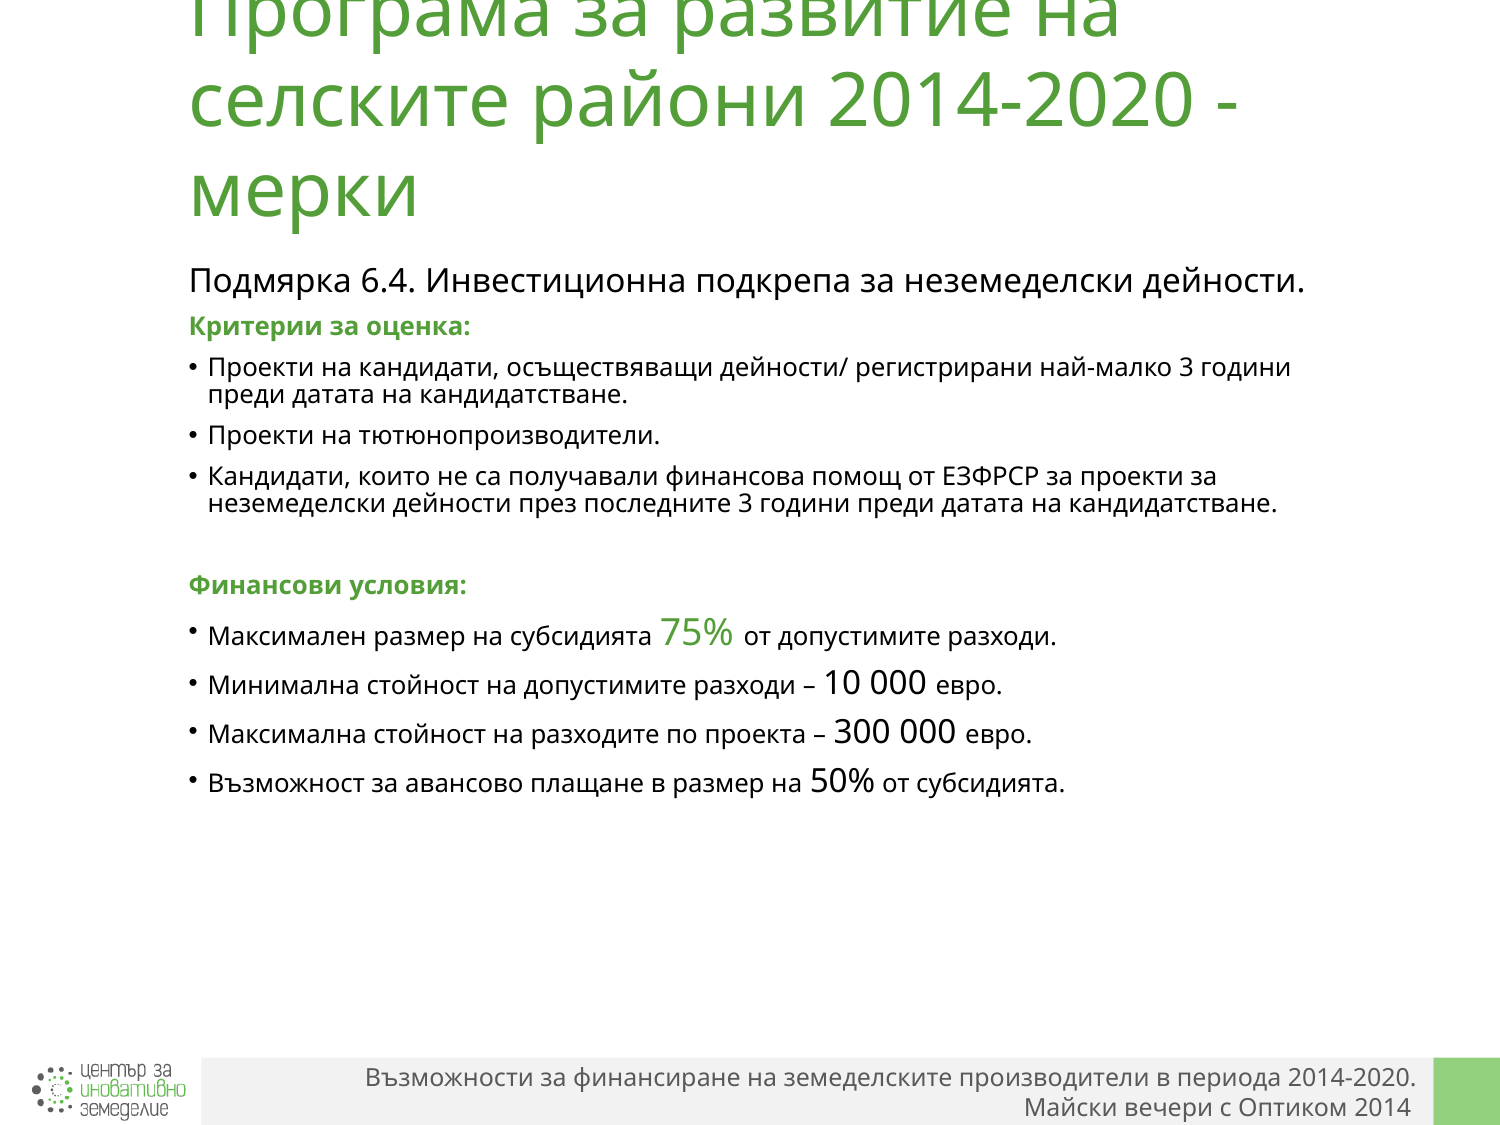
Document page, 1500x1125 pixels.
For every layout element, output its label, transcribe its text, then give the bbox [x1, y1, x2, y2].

title Програма за развитие на селските райони 2014-2020 - мерки [173, 45, 1327, 240]
list Подмярка 6.4. Инвестиционна подкрепа за неземеделски дейности. Критерии за оценка: Проекти на кандидати, осъществяващи дейности/ регистрирани най-малко 3 години преди датата на кандидатстване. Проекти на тютюнопроизводители. Кандидати, които не са получавали финансова помощ от ЕЗФРСР за проекти за неземеделски дейности през последните 3 години преди датата на кандидатстване. Финансови условия: Максимален размер на субсидията 75% от допустимите разходи. Минимална стойност на допустимите разходи – 10 000 евро. Максимална стойност на разходите по проекта – 300 000 евро. Възможност за авансово плащане в размер на 50% от субсидията. [173, 256, 1327, 1015]
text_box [30, 1057, 1500, 1125]
